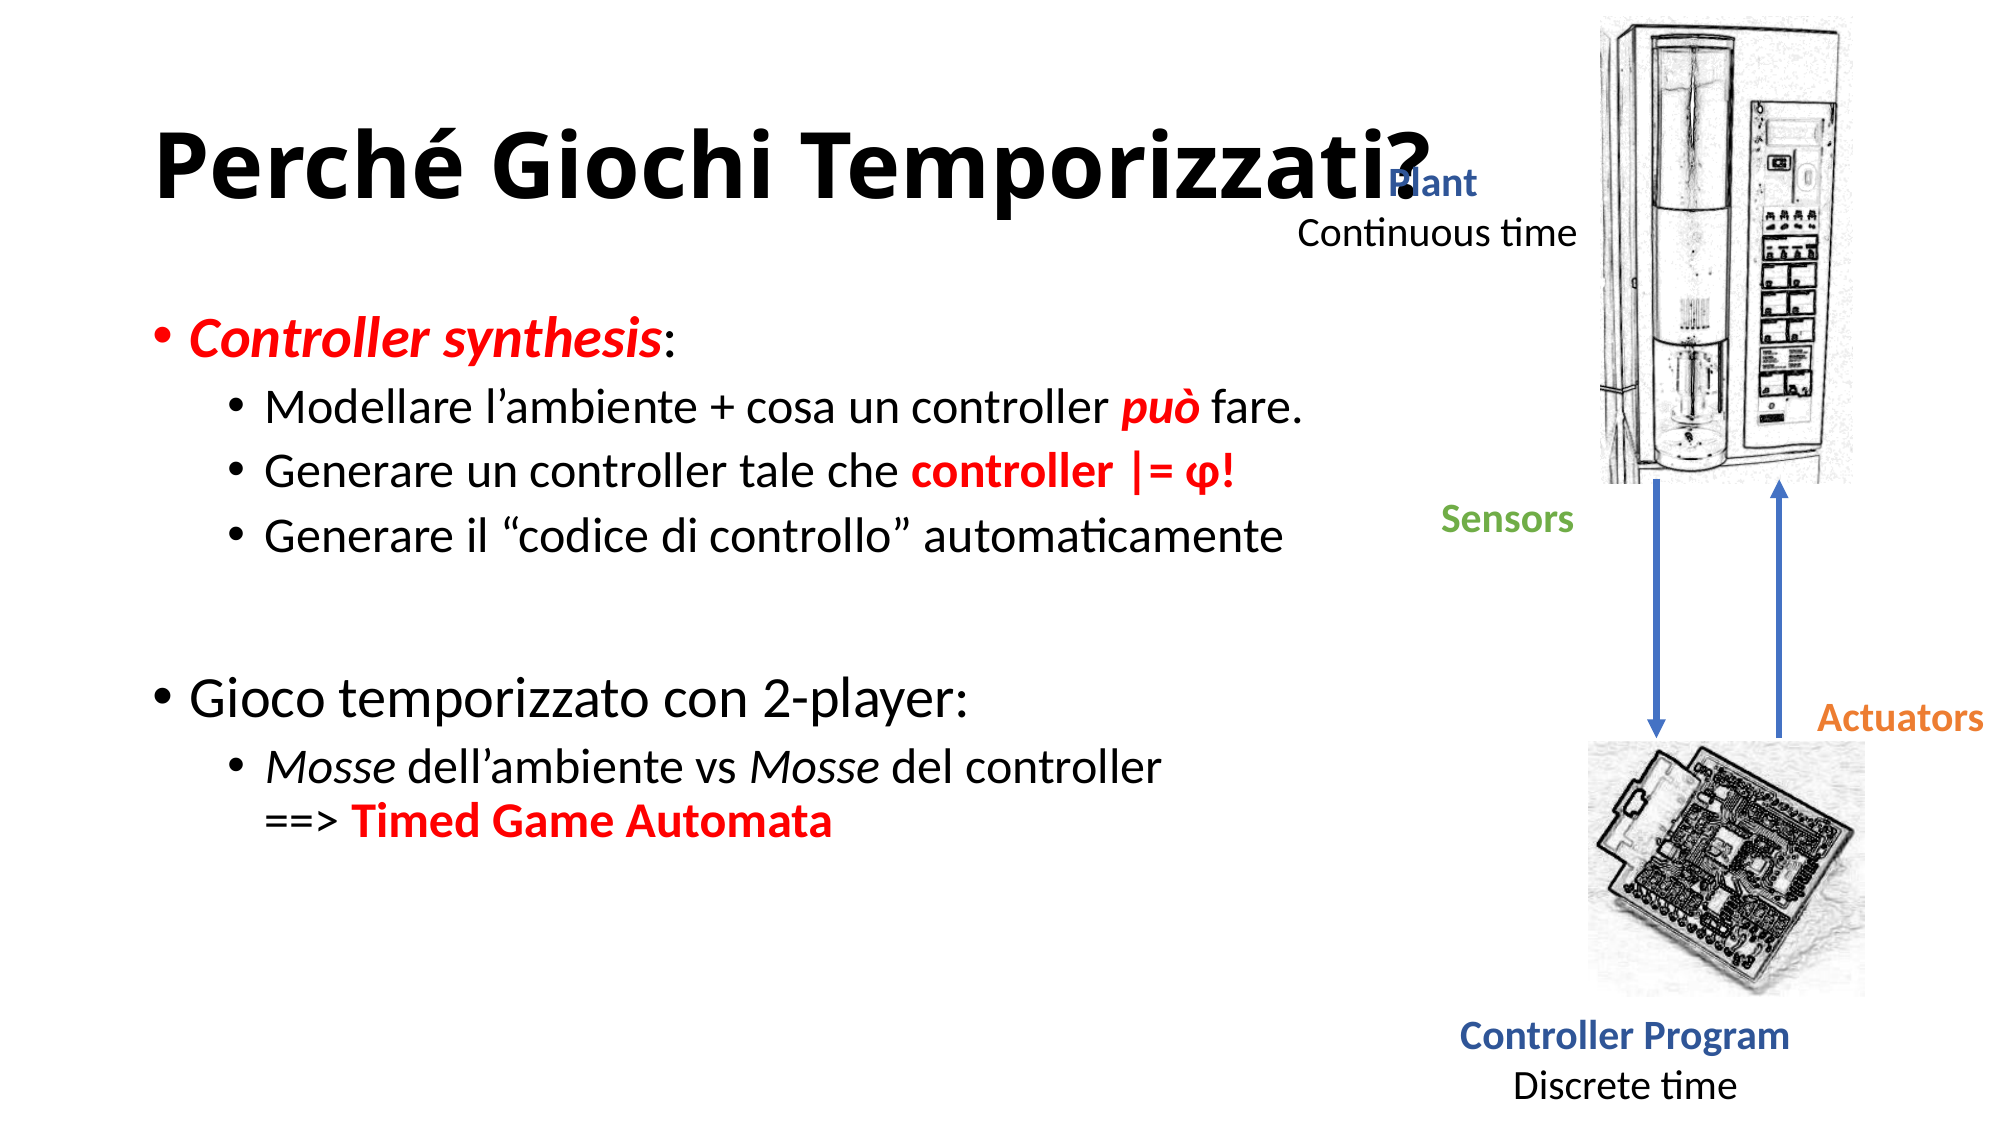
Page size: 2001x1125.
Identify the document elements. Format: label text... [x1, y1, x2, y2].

picture [1588, 741, 1865, 998]
list Controller synthesis: Modellare l’ambiente + cosa un controller può fare. Generare un controller tale che controller |= φ! Generare il “codice di controllo” automaticamente Gioco temporizzato con 2-player: Mosse dell’ambiente vs Mosse del controller ==> Timed Game Automata [137, 299, 1863, 1014]
text_box Sensors [1426, 483, 1590, 549]
picture [1600, 16, 1853, 484]
text_box Plant Continuous time [1282, 147, 1593, 262]
title Perché Giochi Temporizzati? [137, 59, 1600, 278]
text_box Actuators [1802, 682, 2000, 747]
title Perché Giochi Temporizzati? [1853, 59, 1863, 278]
text_box Controller Program Discrete time [1445, 1000, 1816, 1115]
